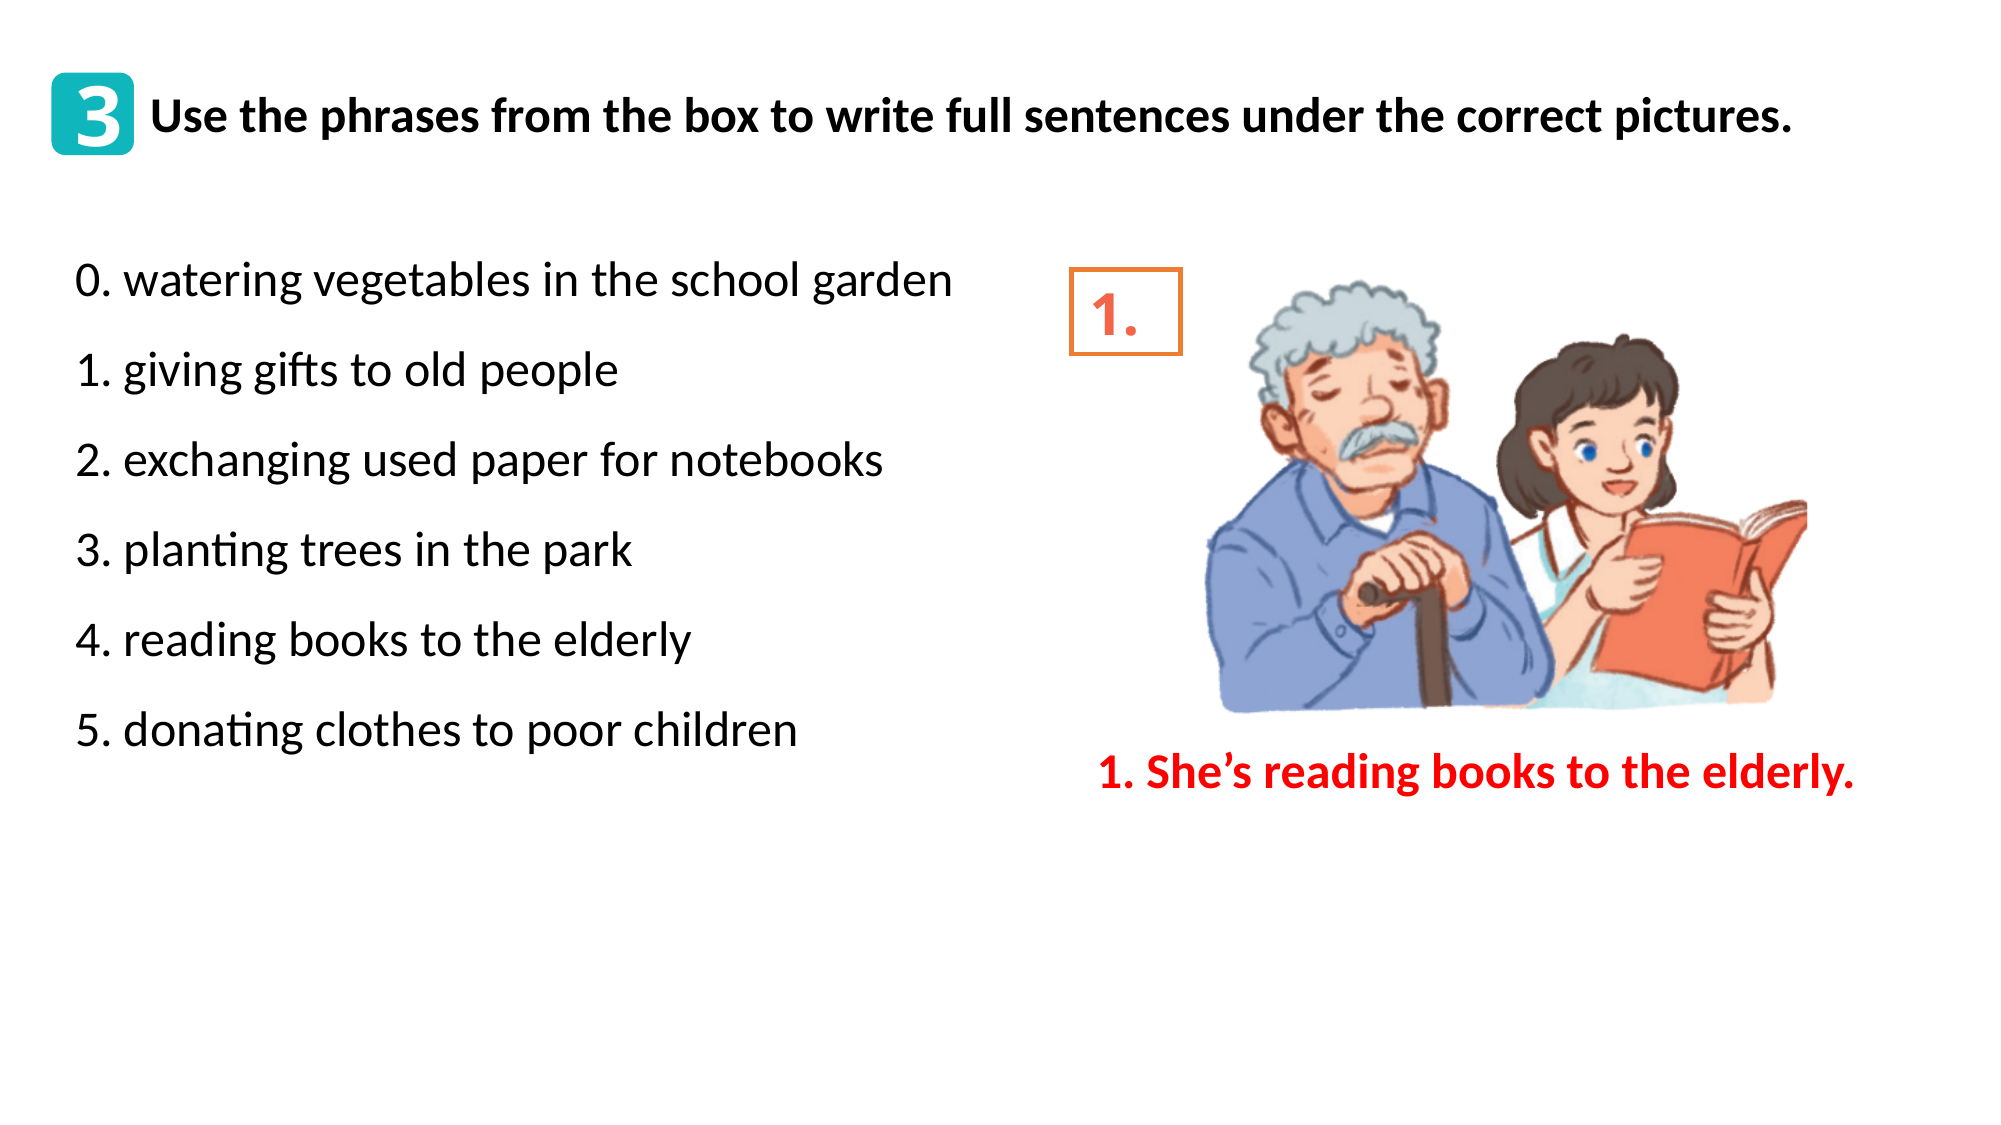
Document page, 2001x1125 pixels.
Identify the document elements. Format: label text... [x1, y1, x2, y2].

text_box 1. [1071, 268, 1182, 355]
text_box 3 [60, 55, 126, 171]
picture [1192, 269, 1824, 727]
text_box [126, 72, 135, 155]
text_box [50, 72, 60, 156]
text_box 0. watering vegetables in the school garden 1. giving gifts to old people 2. exchanging used paper for notebooks 3. planting trees in the park 4. reading books to the elderly 5. donating clothes to poor children [60, 208, 1061, 764]
text_box Use the phrases from the box to write full sentences under the correct pictures. [135, 75, 1882, 150]
text_box 1. She’s reading books to the elderly. [1043, 731, 1910, 807]
